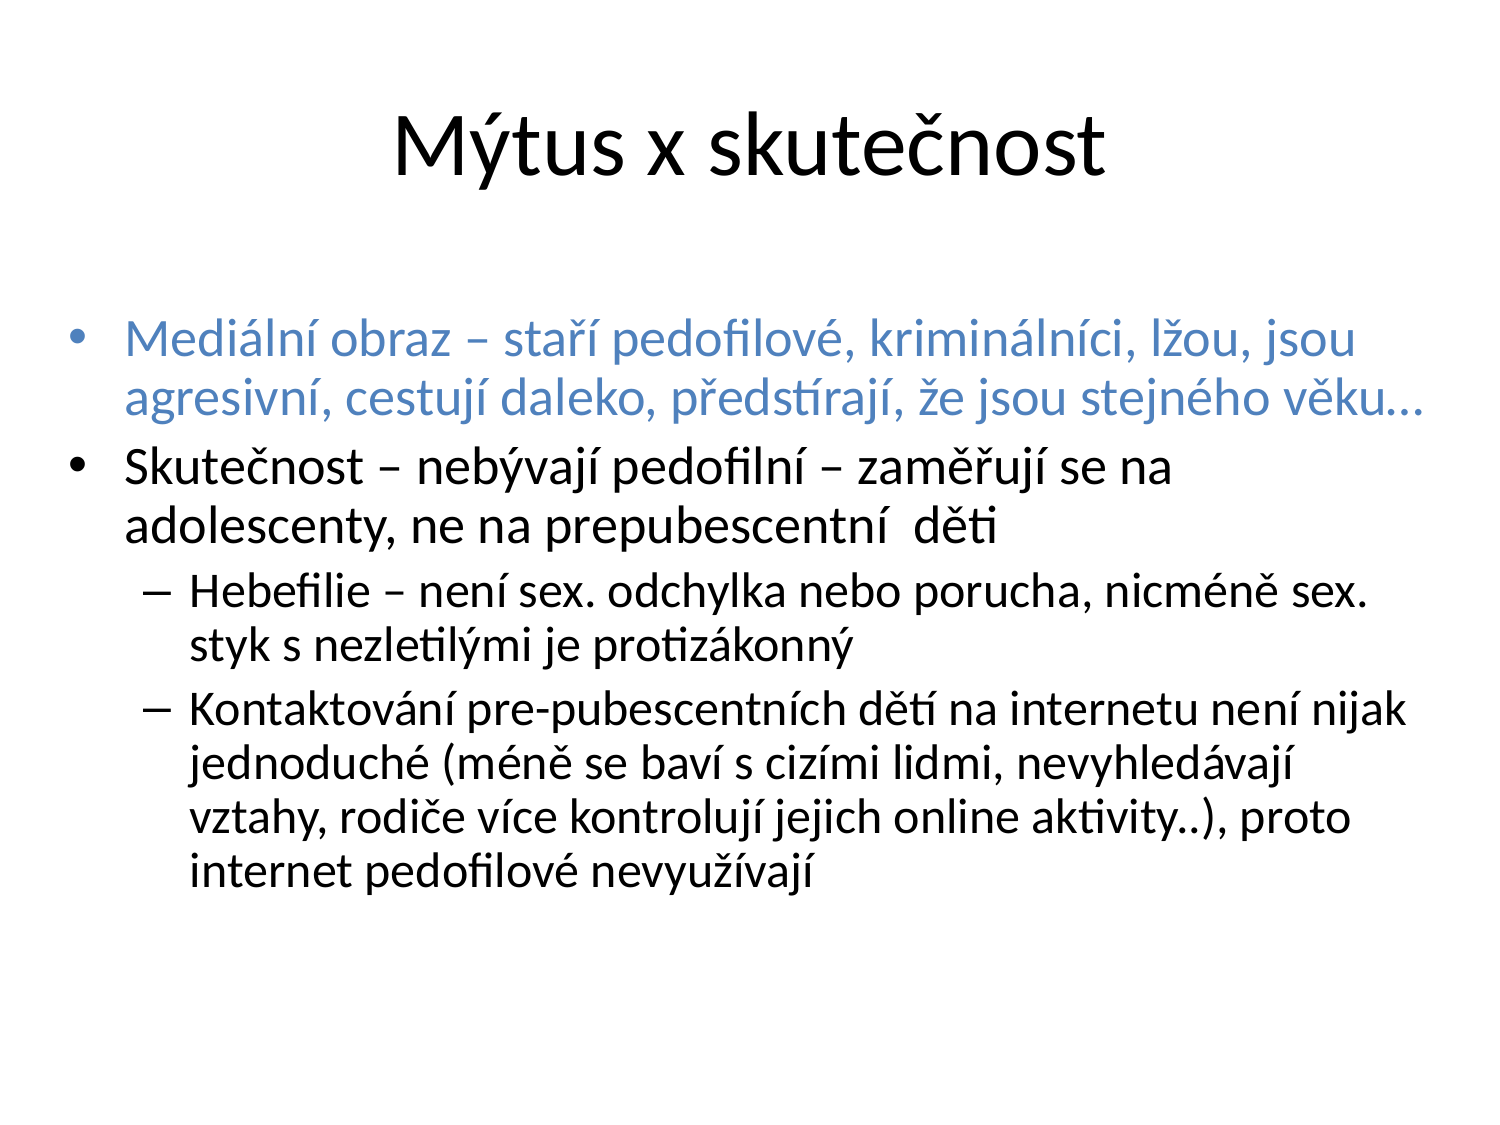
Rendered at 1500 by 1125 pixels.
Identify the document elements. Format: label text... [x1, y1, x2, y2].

list Mediální obraz – staří pedofilové, kriminálníci, lžou, jsou agresivní, cestují daleko, předstírají, že jsou stejného věku… Skutečnost – nebývají pedofilní – zaměřují se na adolescenty, ne na prepubescentní děti Hebefilie – není sex. odchylka nebo porucha, nicméně sex. styk s nezletilými je protizákonný Kontaktování pre-pubescentních dětí na internetu není nijak jednoduché (méně se baví s cizími lidmi, nevyhledávají vztahy, rodiče více kontrolují jejich online aktivity..), proto internet pedofilové nevyužívají [53, 302, 1447, 1081]
title Mýtus x skutečnost [75, 45, 1425, 233]
